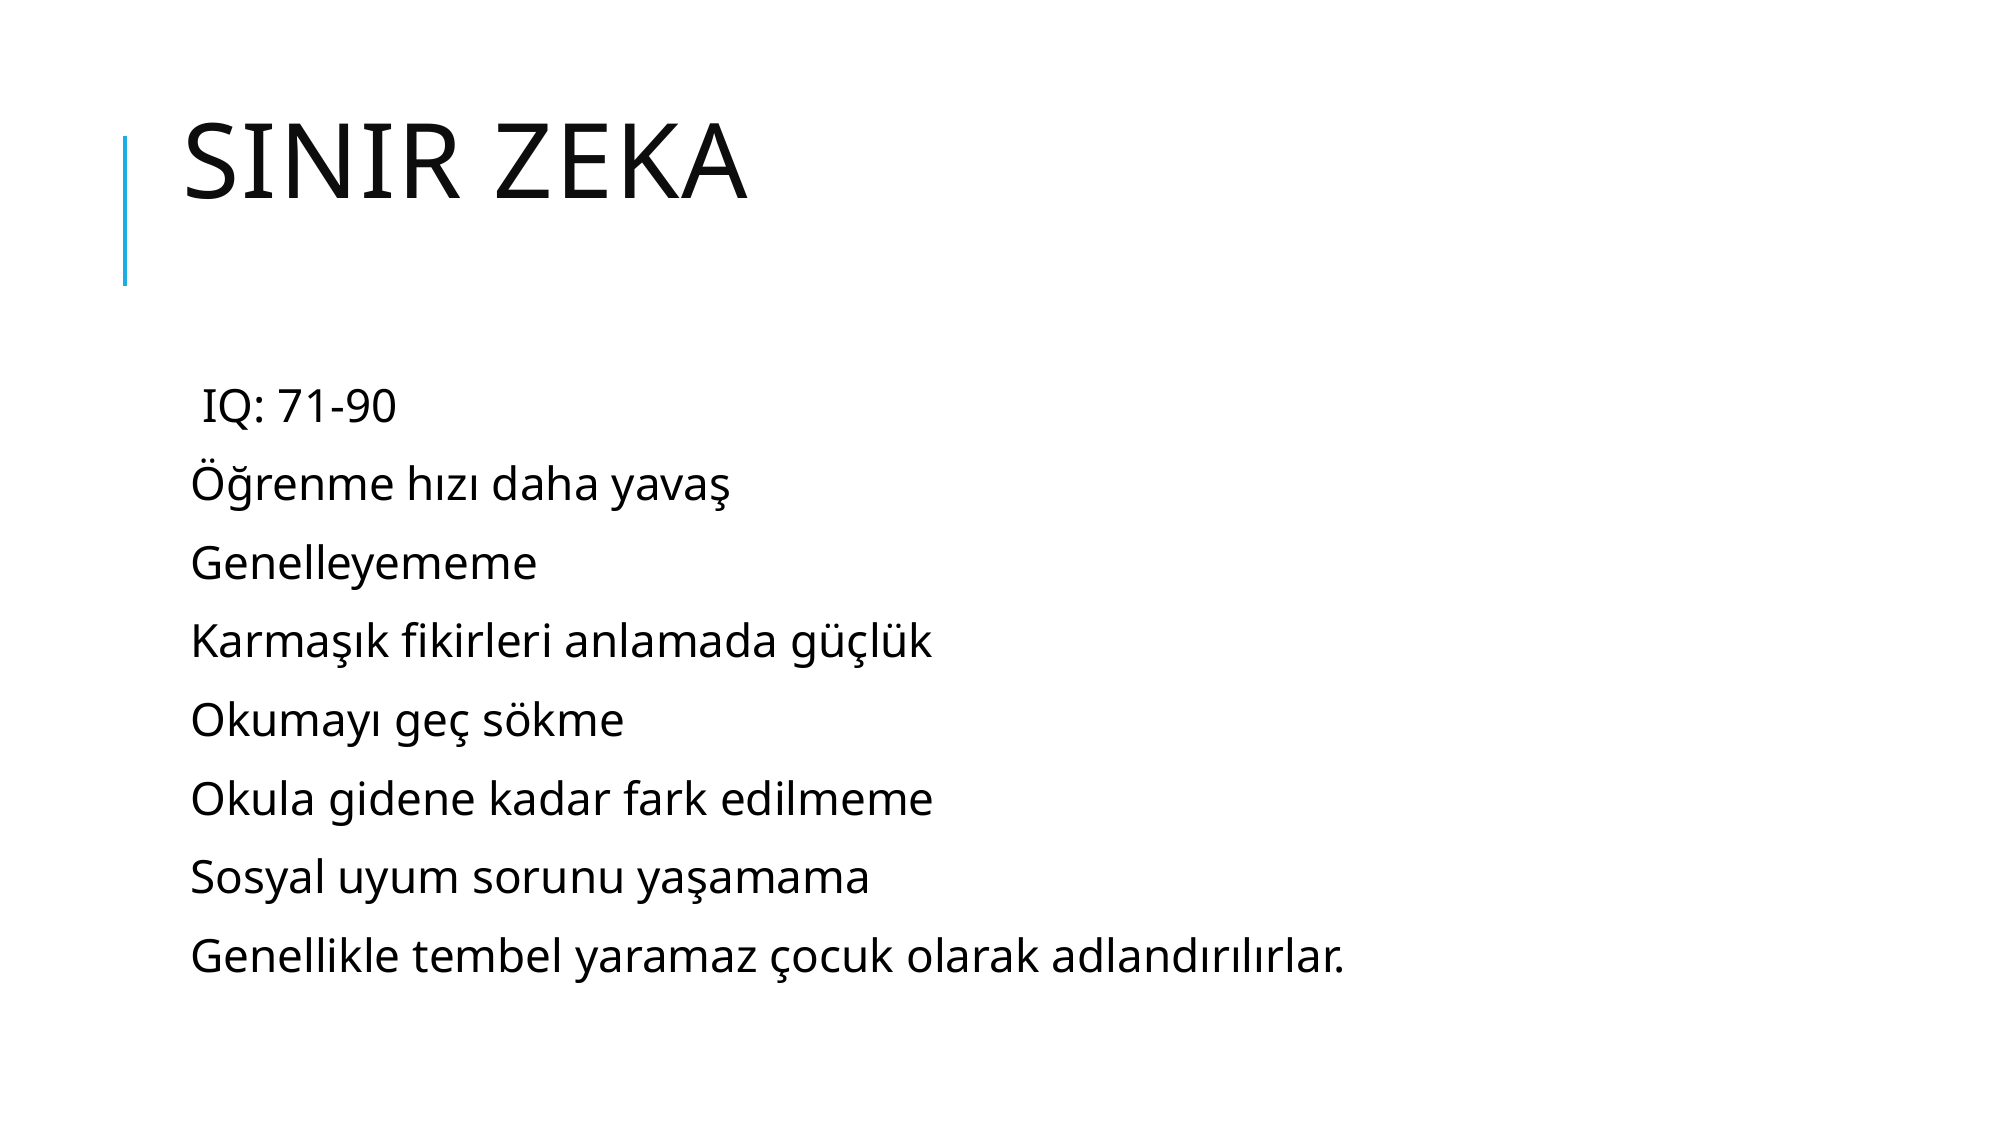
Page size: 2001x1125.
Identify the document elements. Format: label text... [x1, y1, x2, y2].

list IQ: 71-90 Öğrenme hızı daha yavaş Genelleyememe Karmaşık fikirleri anlamada güçlük Okumayı geç sökme Okula gidene kadar fark edilmeme Sosyal uyum sorunu yaşamama Genellikle tembel yaramaz çocuk olarak adlandırılırlar. [168, 375, 1763, 1035]
title Sınır zeka [168, 96, 1763, 342]
